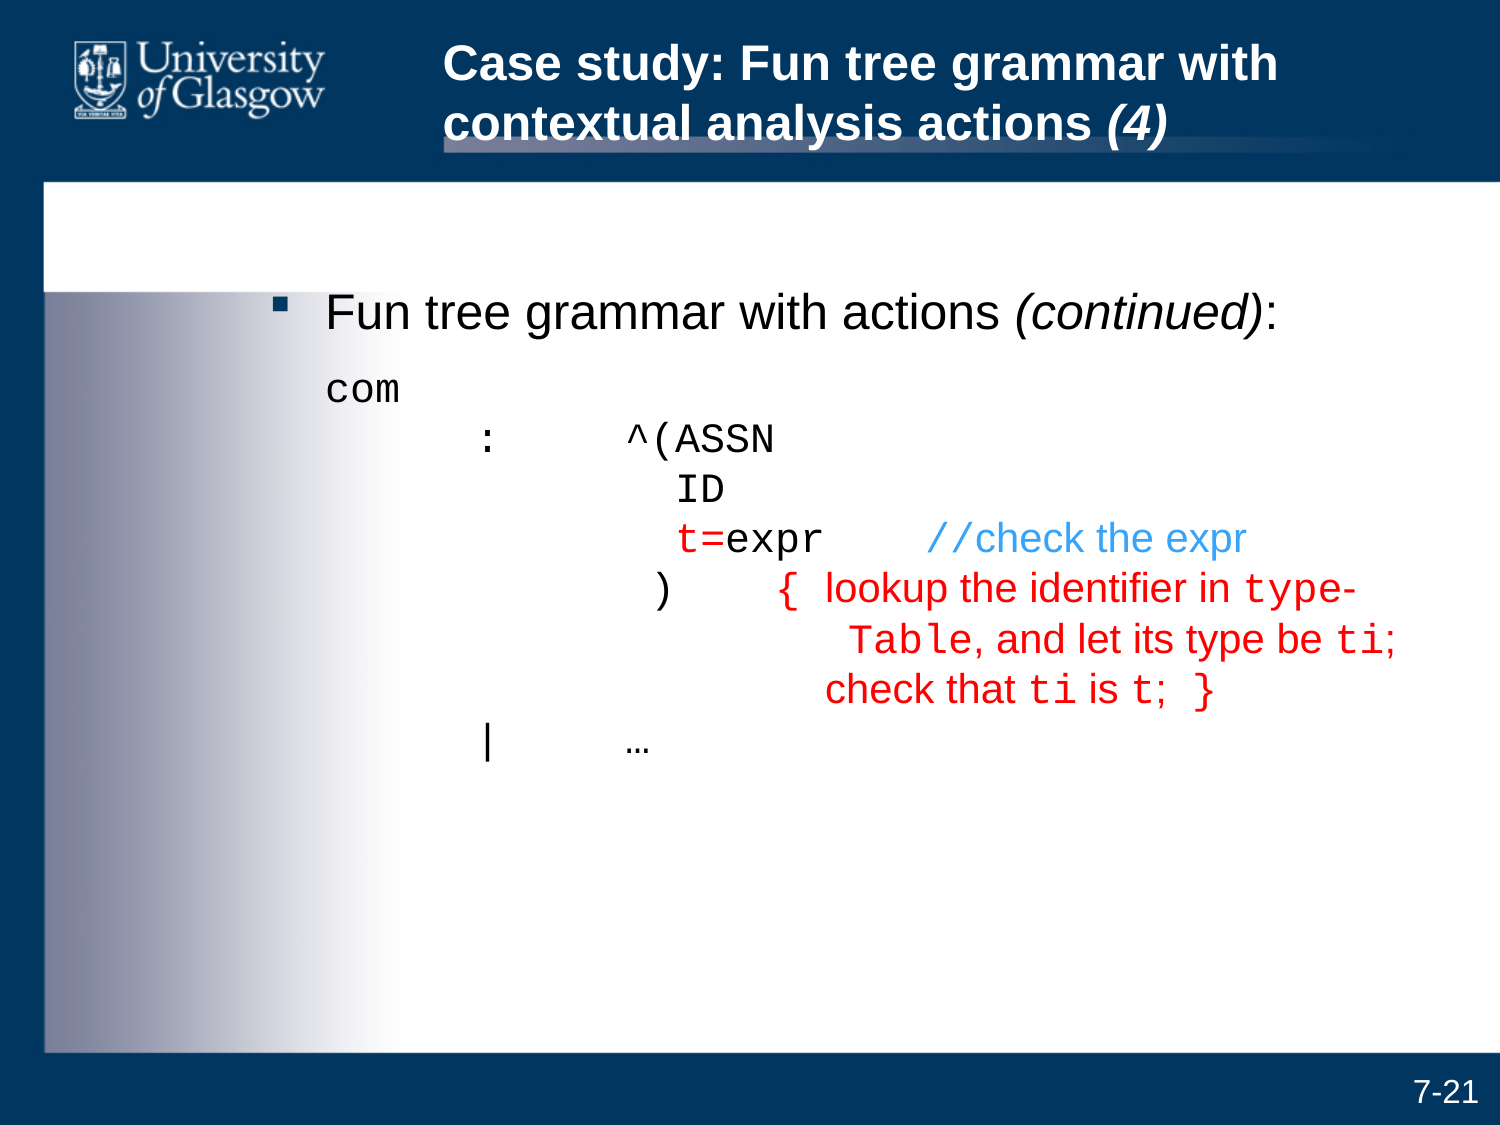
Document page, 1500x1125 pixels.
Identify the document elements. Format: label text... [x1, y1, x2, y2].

title Case study: Fun tree grammar with contextual analysis actions (4) [427, 30, 1436, 150]
list Fun tree grammar with actions (continued): com : ^(ASSN ID t=expr //check the expr ) { lookup the identifier in type- Table, and let its type be ti; check that ti is t; } | … [253, 278, 1435, 1038]
picture [0, 0, 1500, 1125]
